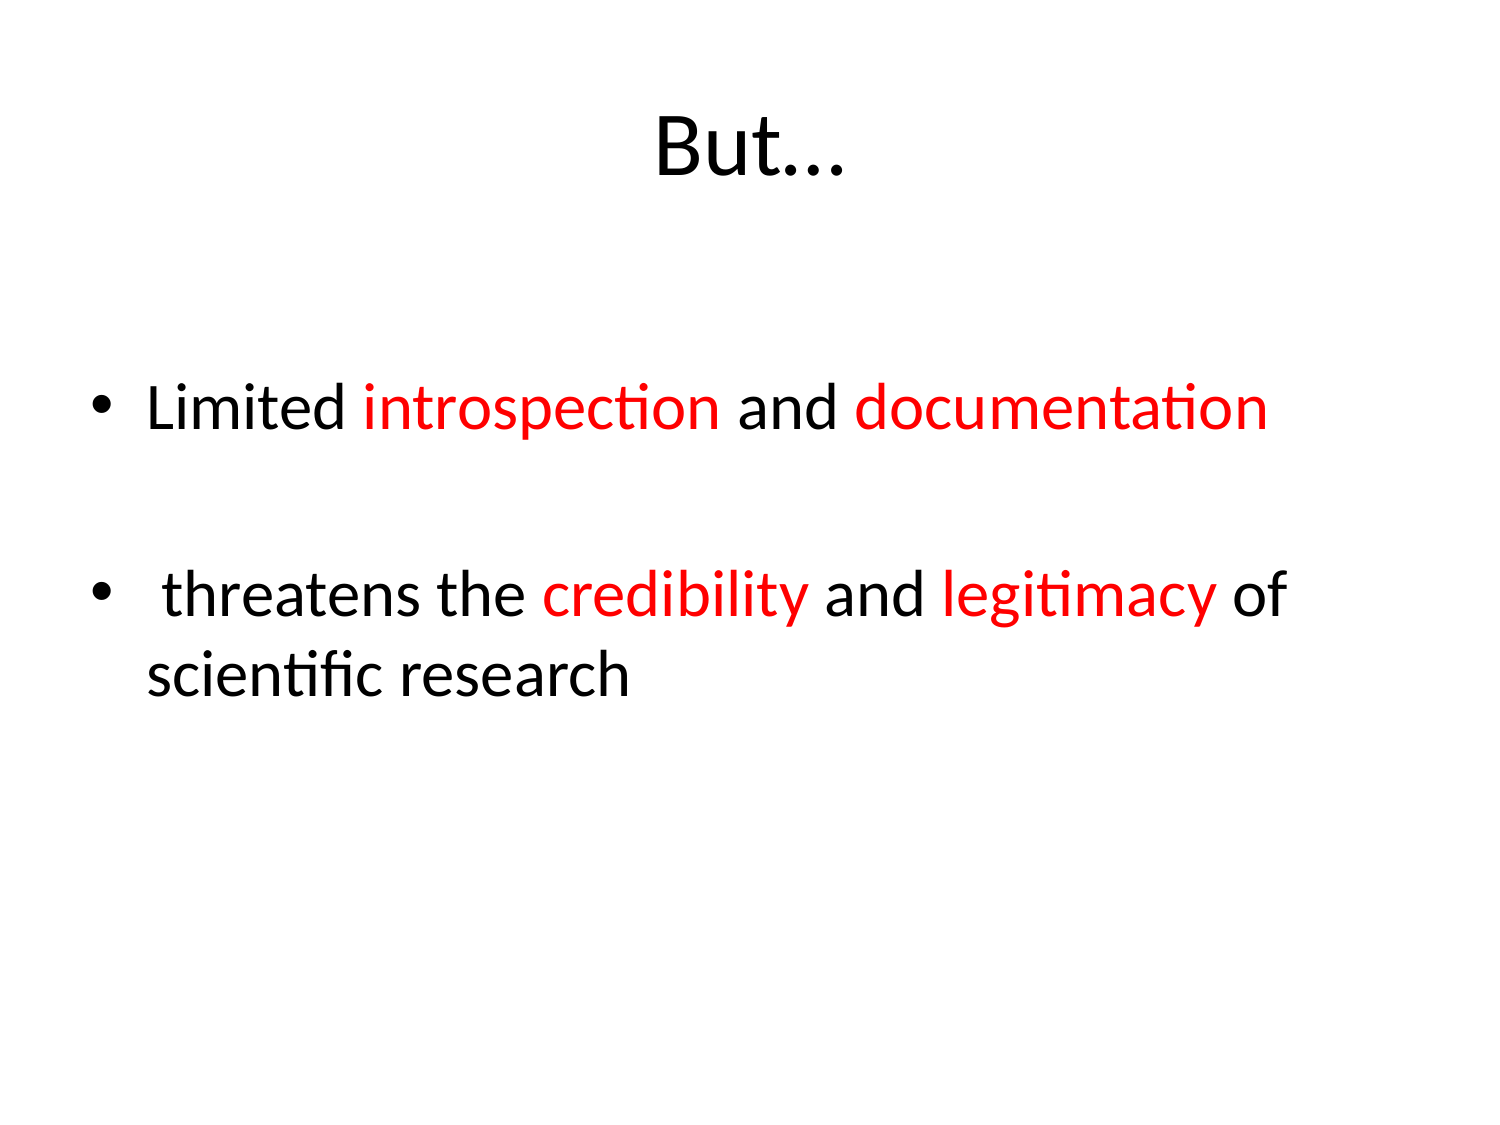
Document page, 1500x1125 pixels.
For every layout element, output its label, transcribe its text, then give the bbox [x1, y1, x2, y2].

list Limited introspection and documentation threatens the credibility and legitimacy of scientific research [75, 262, 1425, 1005]
title But… [75, 45, 1425, 233]
